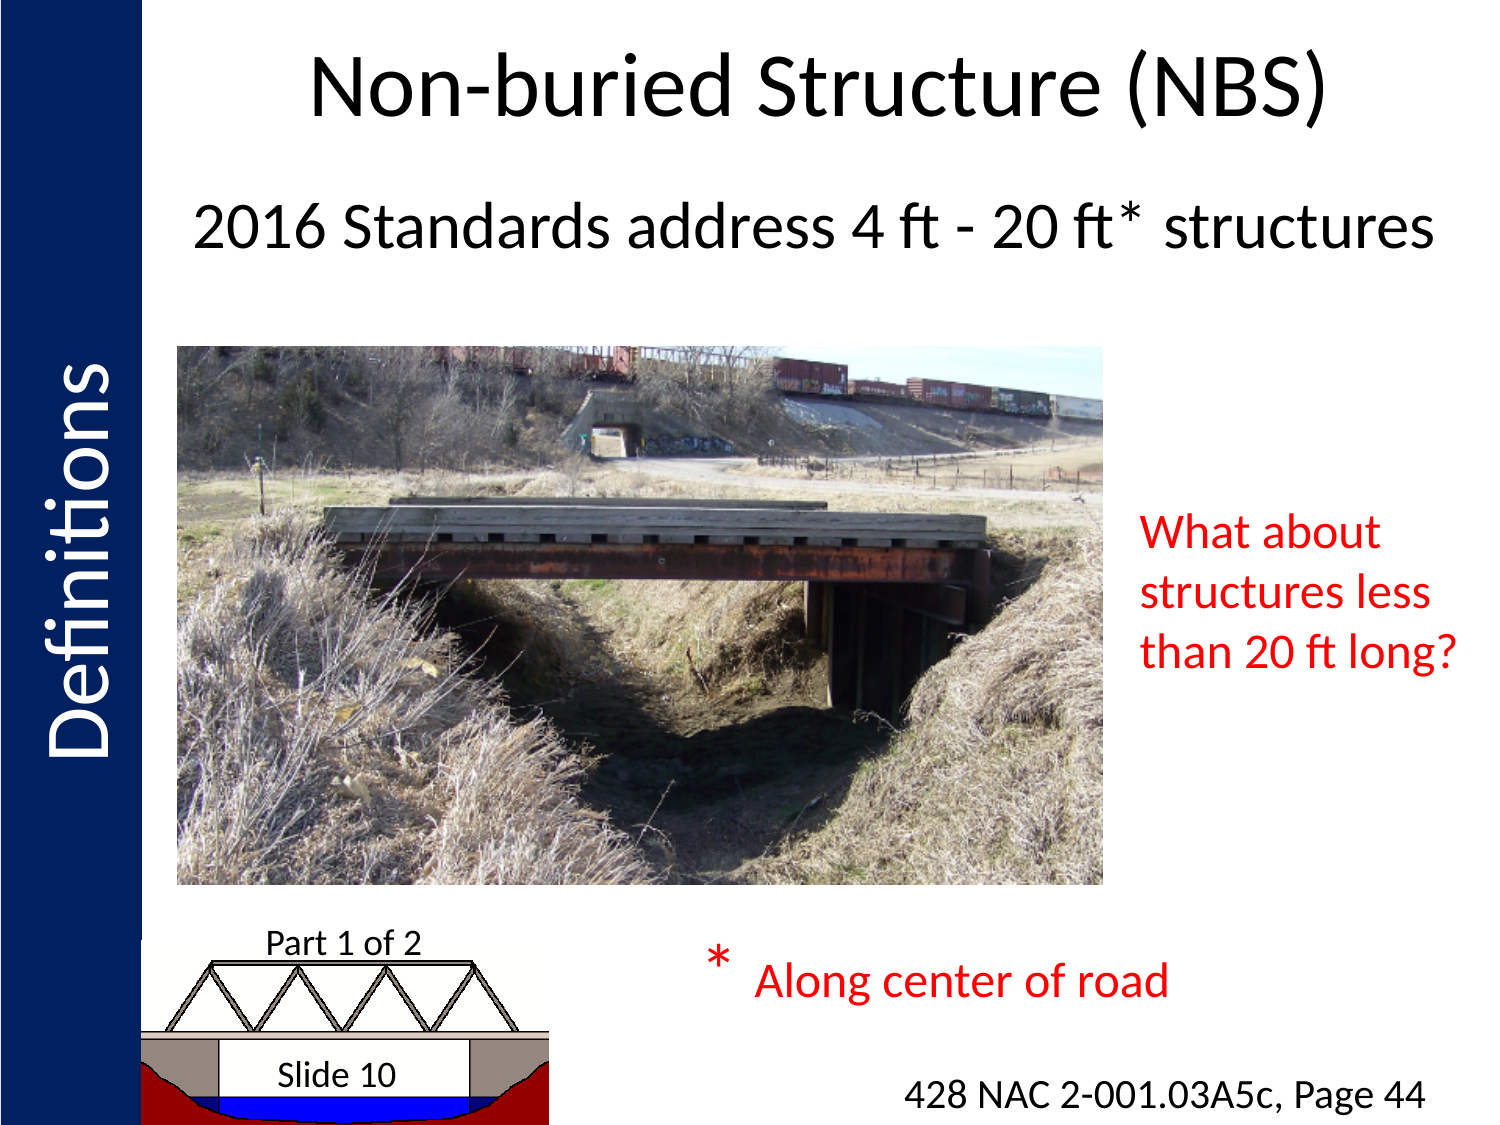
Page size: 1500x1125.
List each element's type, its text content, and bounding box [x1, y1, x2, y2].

text_box What about structures less than 20 ft long? [1124, 491, 1497, 686]
text_box 428 NAC 2-001.03A5c, Page 44 [889, 1059, 1500, 1125]
list 2016 Standards address 4 ft - 20 ft* structures [177, 174, 1500, 288]
title Non-buried Structure (NBS) [141, 2, 1500, 159]
text_box Part 1 of 2 [250, 910, 453, 939]
picture [177, 346, 1103, 885]
picture [140, 940, 550, 1125]
text_box * Along center of road [685, 915, 1195, 1021]
text_box Definitions [0, 0, 142, 1125]
